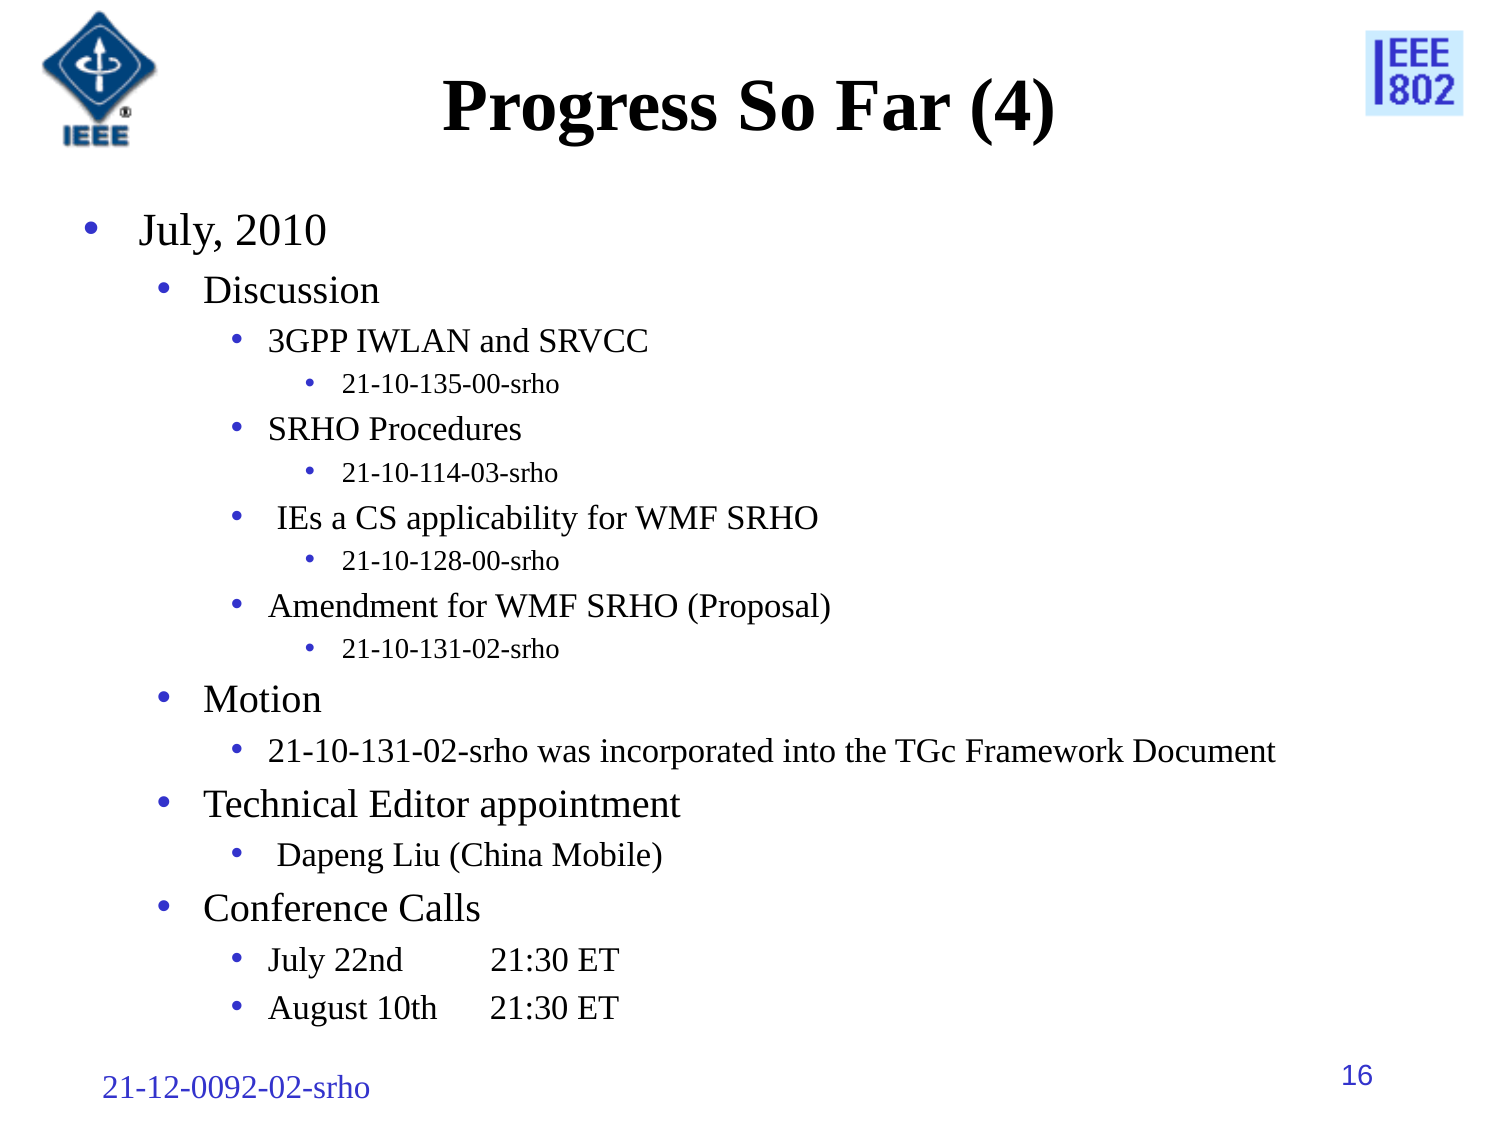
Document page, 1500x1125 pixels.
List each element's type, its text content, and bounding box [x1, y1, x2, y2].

title Progress So Far (4) [76, 31, 1424, 170]
picture [37, 9, 162, 150]
list July, 2010 Discussion 3GPP IWLAN and SRVCC 21-10-135-00-srho SRHO Procedures 21-10-114-03-srho IEs a CS applicability for WMF SRHO 21-10-128-00-srho Amendment for WMF SRHO (Proposal) 21-10-131-02-srho Motion 21-10-131-02-srho was incorporated into the TGc Framework Document Technical Editor appointment Dapeng Liu (China Mobile) Conference Calls July 22nd 21:30 ET August 10th 21:30 ET [67, 191, 1431, 1043]
picture [1351, 12, 1475, 141]
